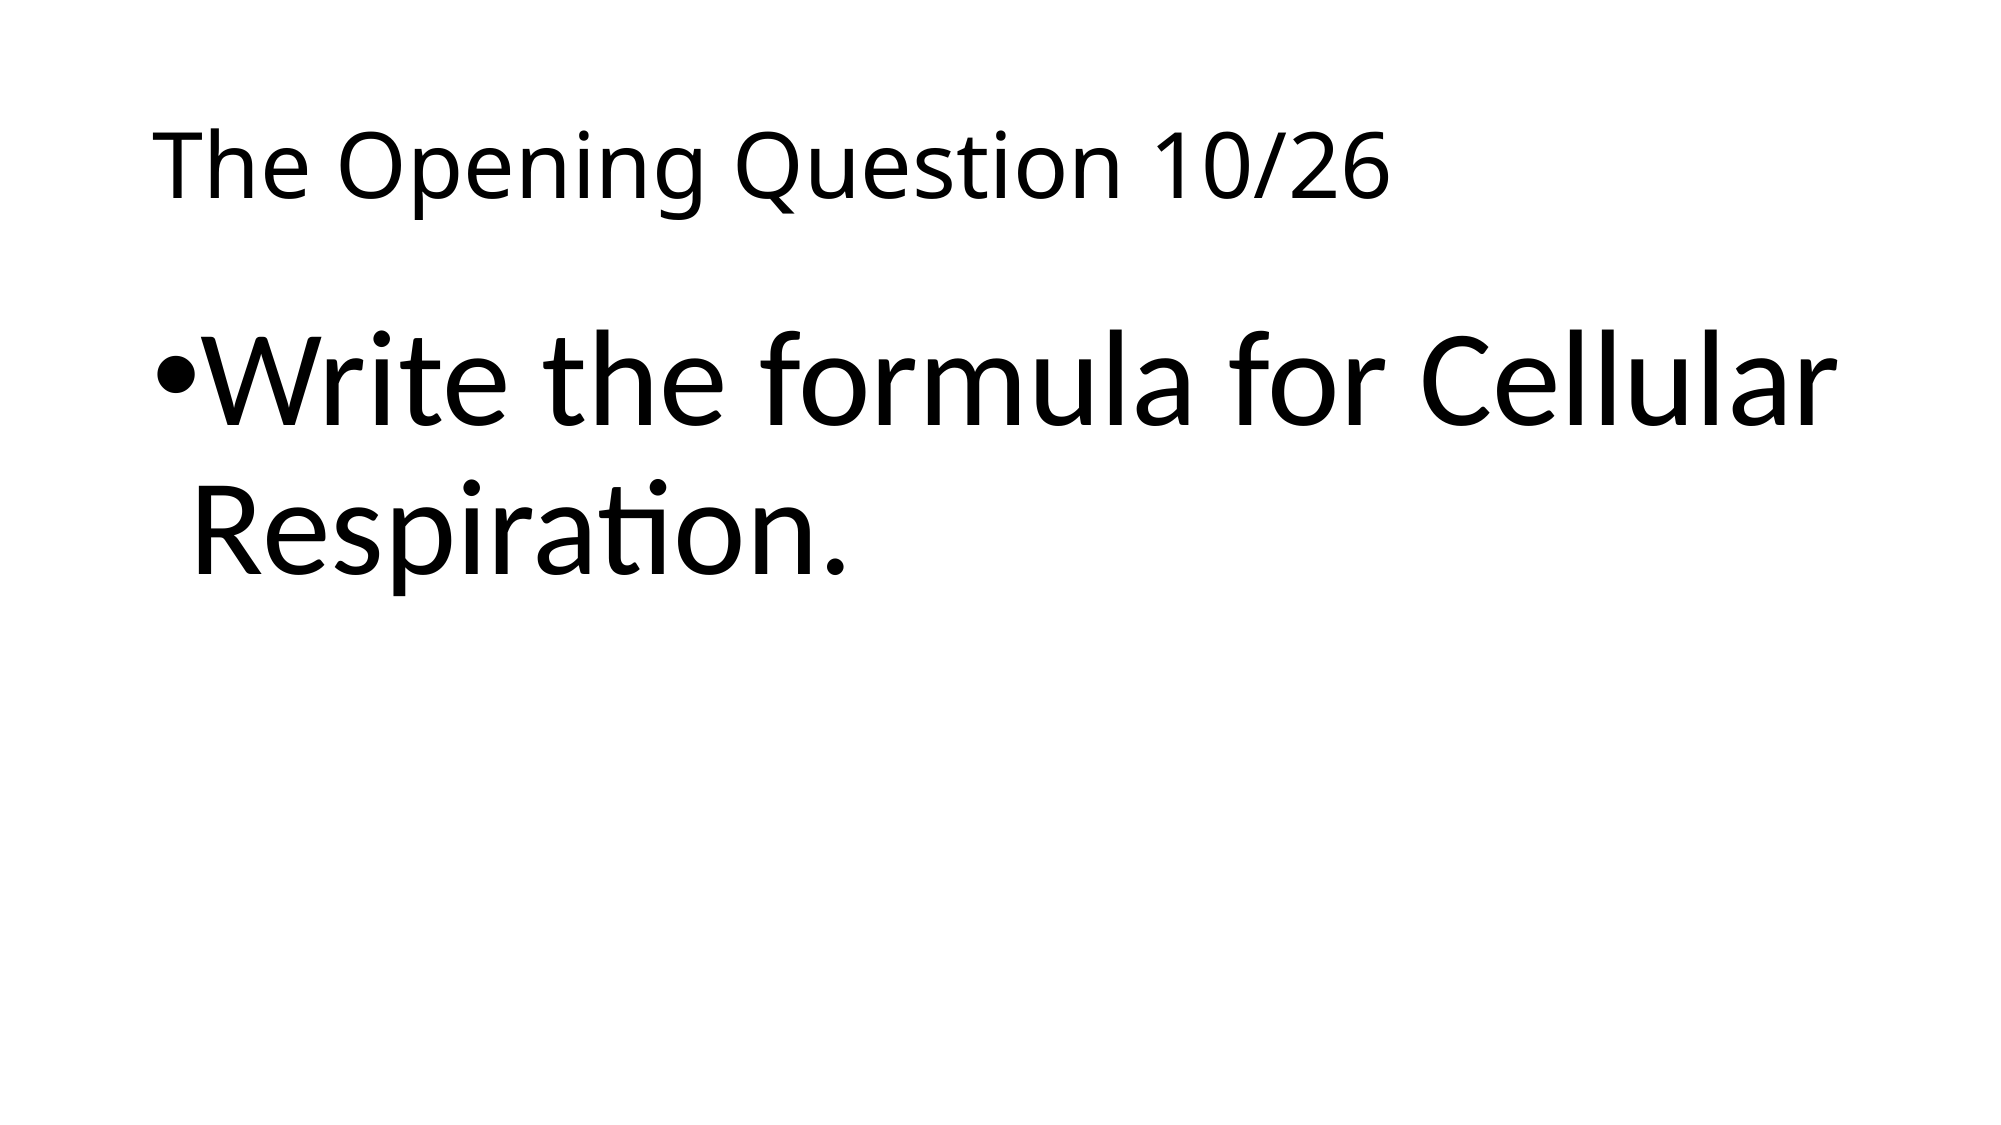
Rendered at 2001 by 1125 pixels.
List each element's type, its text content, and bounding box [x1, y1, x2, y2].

list Write the formula for Cellular Respiration. [137, 299, 1863, 1014]
title The Opening Question 10/26 [137, 59, 1863, 278]
